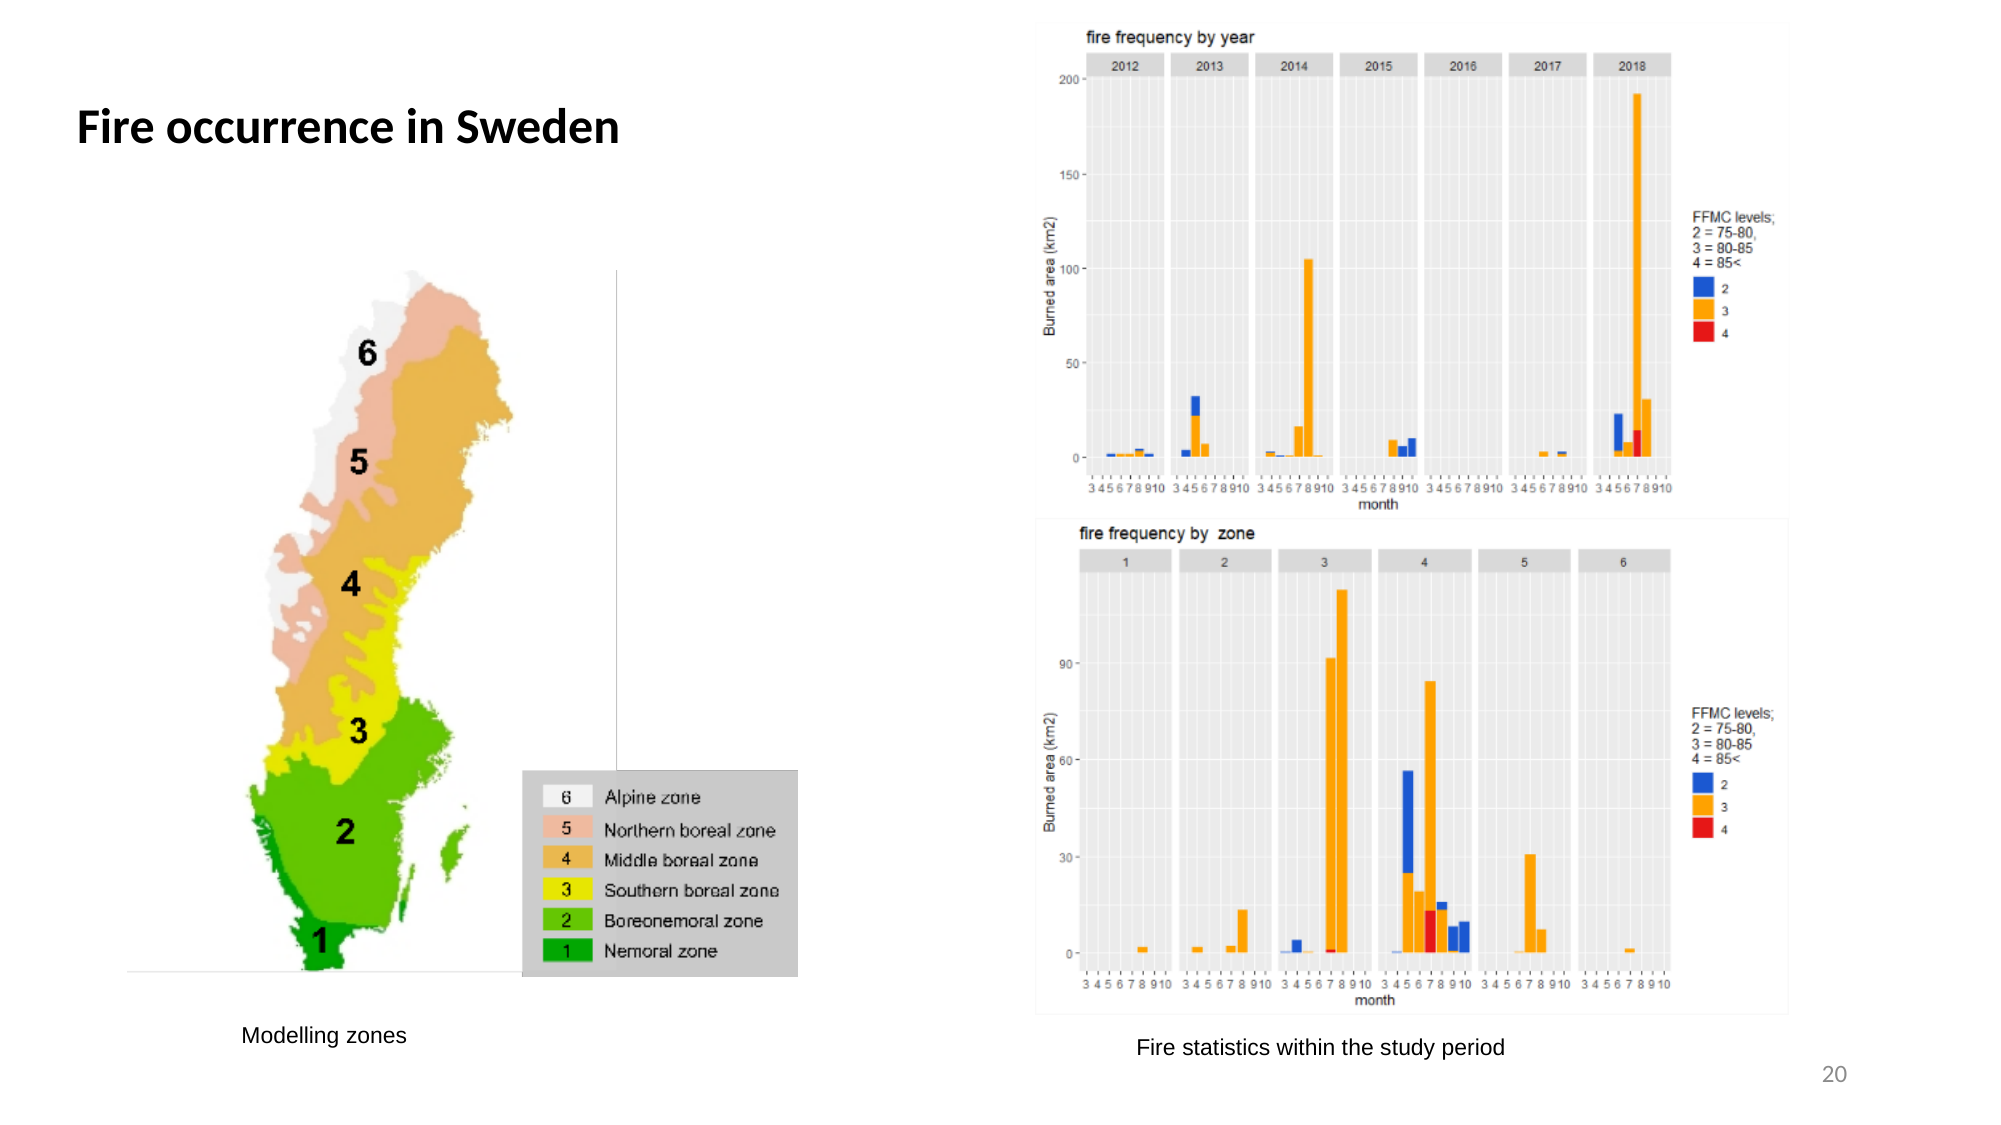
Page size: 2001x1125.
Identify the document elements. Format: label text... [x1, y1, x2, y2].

text_box Fire statistics within the study period [1121, 1025, 1703, 1068]
slide_number 20 [1412, 1042, 1863, 1103]
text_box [1034, 22, 1790, 1015]
text_box Modelling zones [226, 1013, 492, 1056]
text_box Fire occurrence in Sweden [62, 86, 1034, 162]
picture [127, 270, 798, 977]
